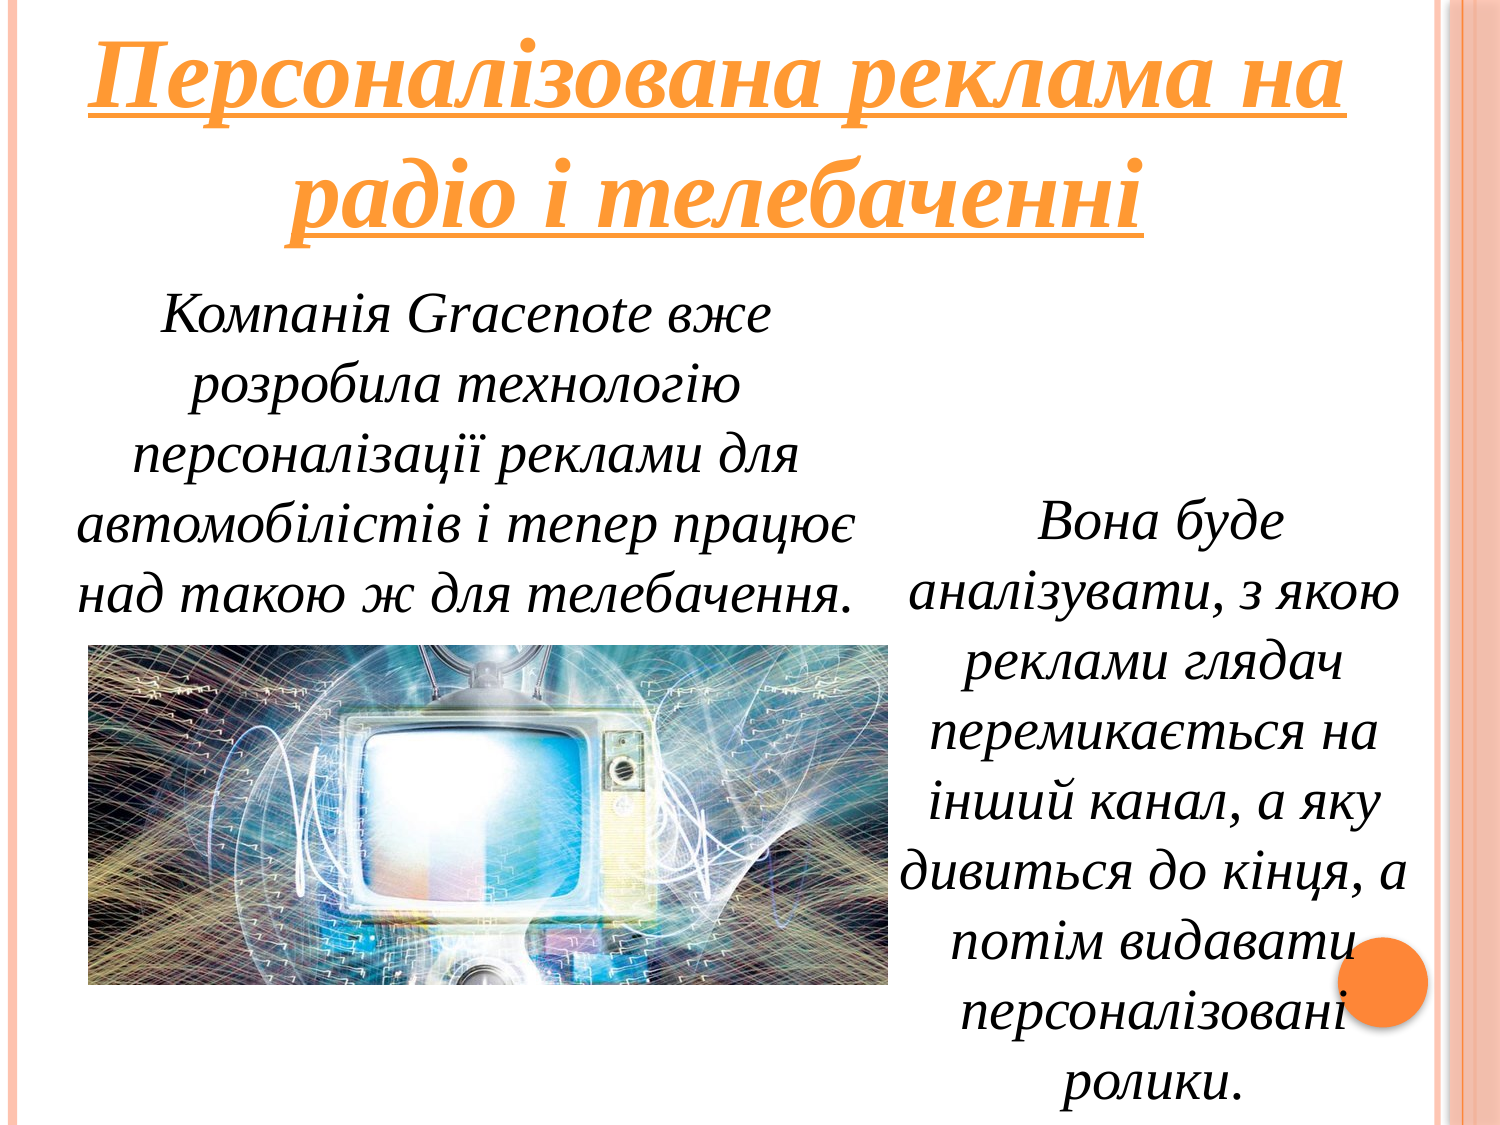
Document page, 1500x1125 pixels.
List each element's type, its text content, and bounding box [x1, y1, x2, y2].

text_box Компанія Gracenote вже розробила технологію персоналізації реклами для автомобілістів і тепер працює над такою ж для телебачення. [53, 267, 880, 632]
picture [87, 644, 889, 986]
text_box Вона буде аналізувати, з якою реклами глядач перемикається на інший канал, а яку дивиться до кінця, а потім видавати персоналізовані ролики. [868, 473, 1441, 1119]
text_box Персоналізована реклама на радіо і телебаченні [0, 0, 1436, 255]
